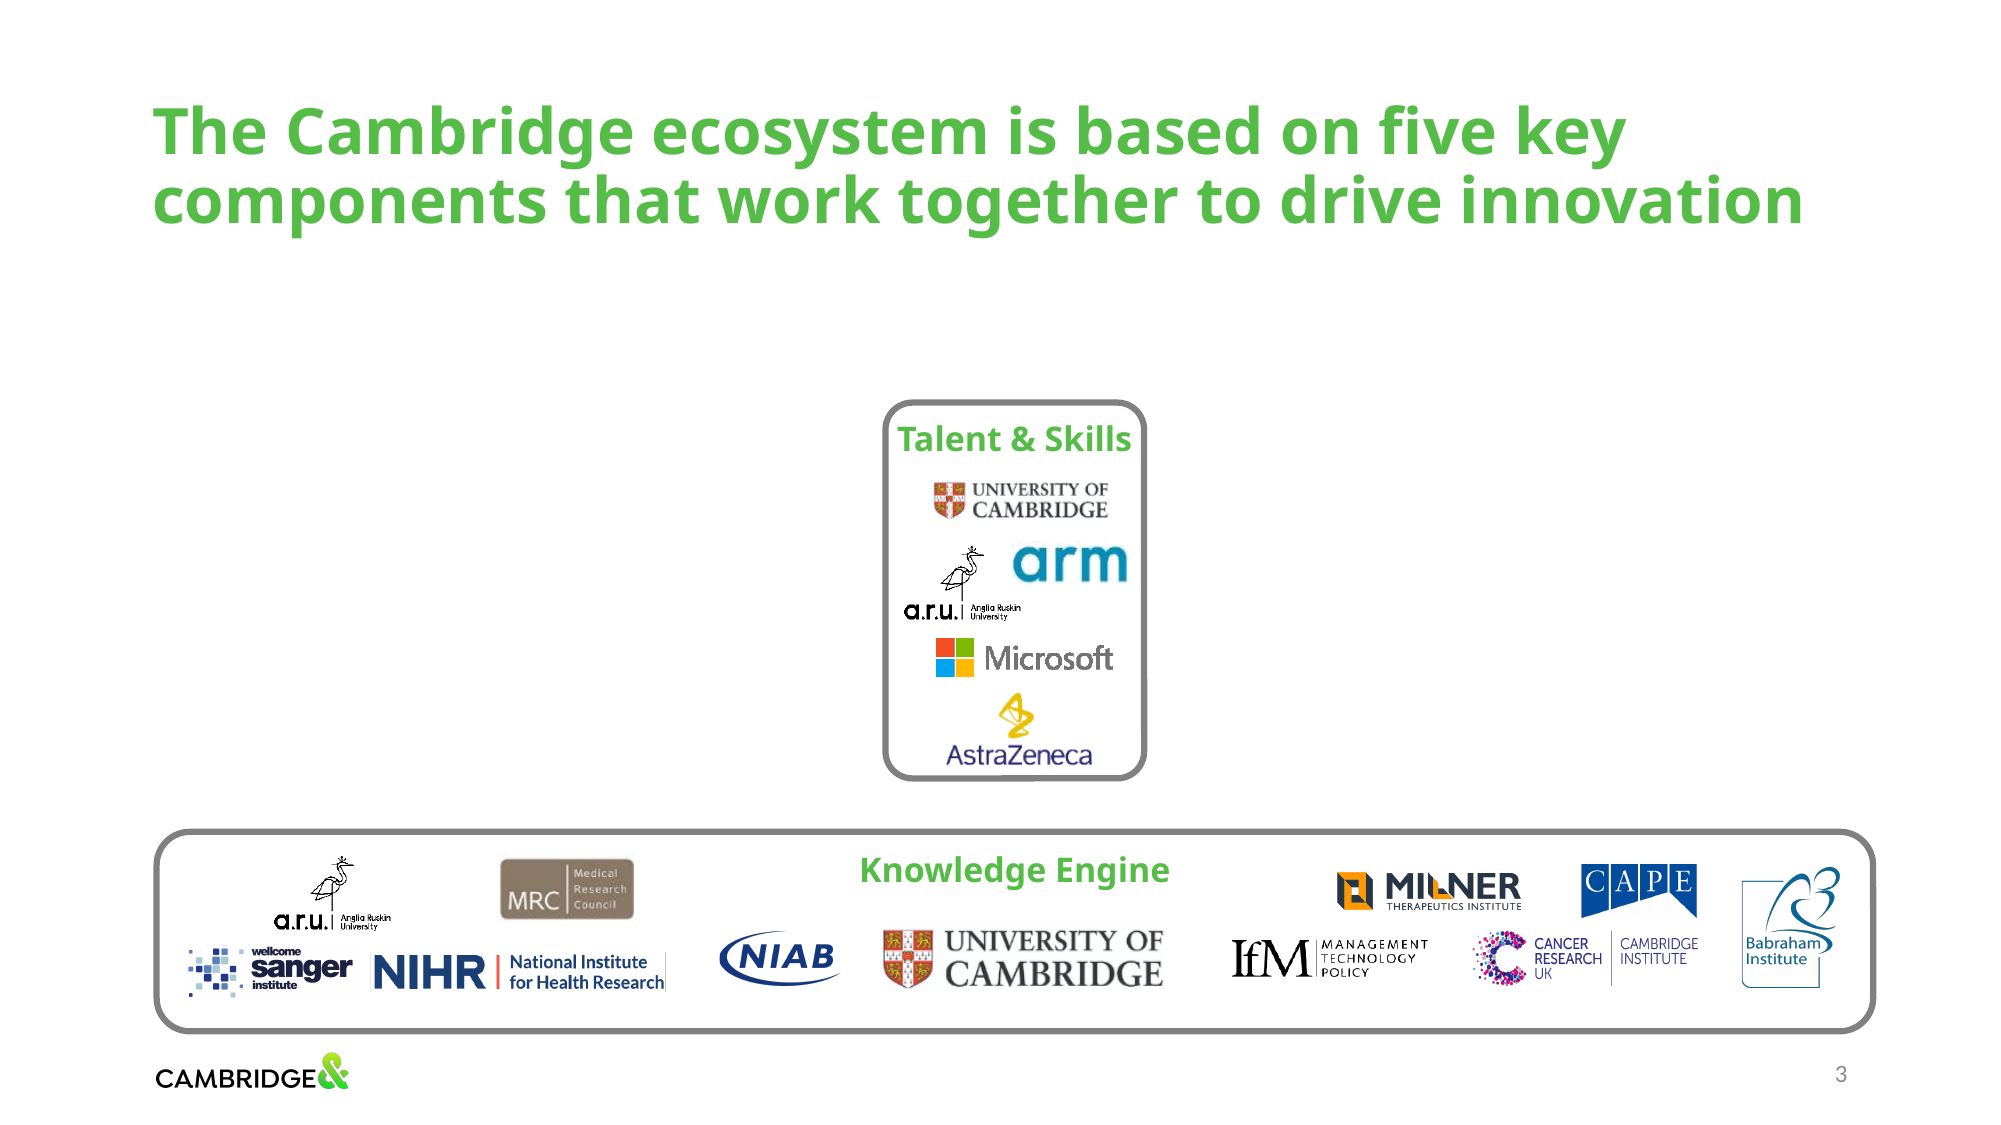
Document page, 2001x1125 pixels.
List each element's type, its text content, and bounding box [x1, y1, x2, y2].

text_box The Cambridge ecosystem is based on five key components that work together to drive innovation [137, 59, 1863, 278]
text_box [156, 831, 1874, 1032]
picture [156, 1028, 373, 1117]
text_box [885, 402, 1145, 779]
slide_number 3 [1412, 1042, 1863, 1103]
